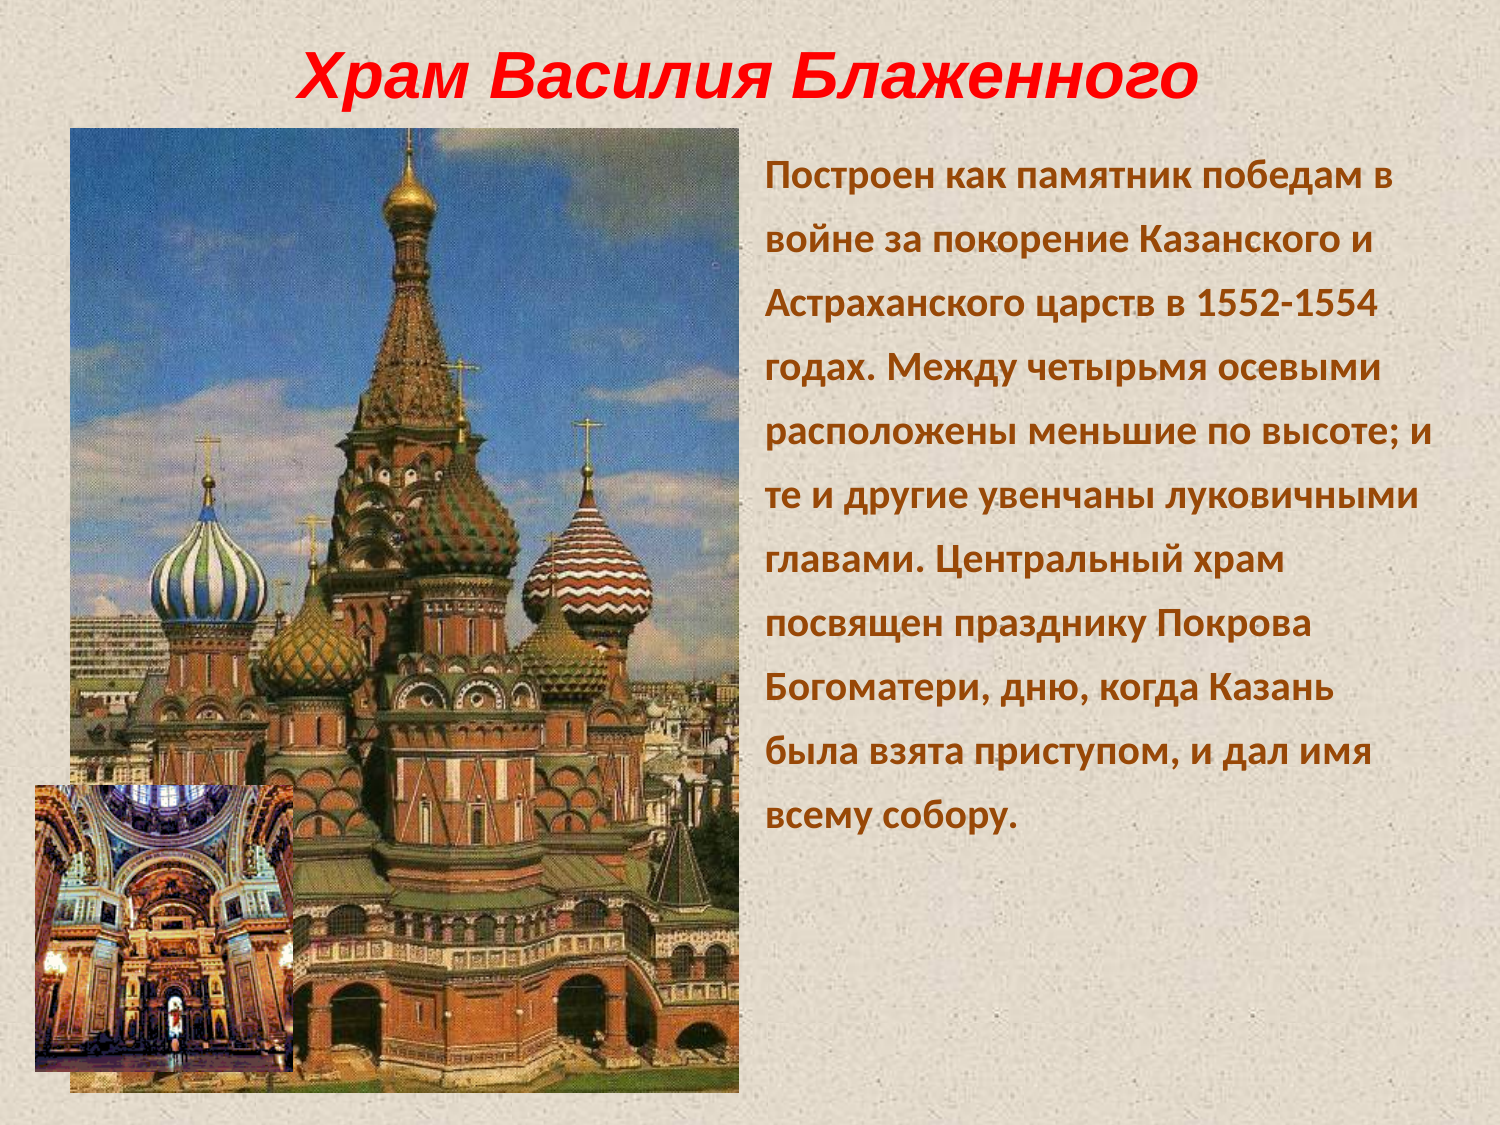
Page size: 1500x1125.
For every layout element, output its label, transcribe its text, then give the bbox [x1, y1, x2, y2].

text_box Построен как памятник победам в войне за покорение Казанского и Астраханского царств в 1552-1554 годах. Между четырьмя осевыми расположены меньшие по высоте; и те и другие увенчаны луковичными главами. Центральный храм посвящен празднику Покрова Богоматери, дню, когда Казань была взята приступом, и дал имя всему собору. [750, 124, 1450, 901]
picture [0, 0, 1500, 1125]
text_box Храм Василия Блаженного [50, 24, 1450, 120]
